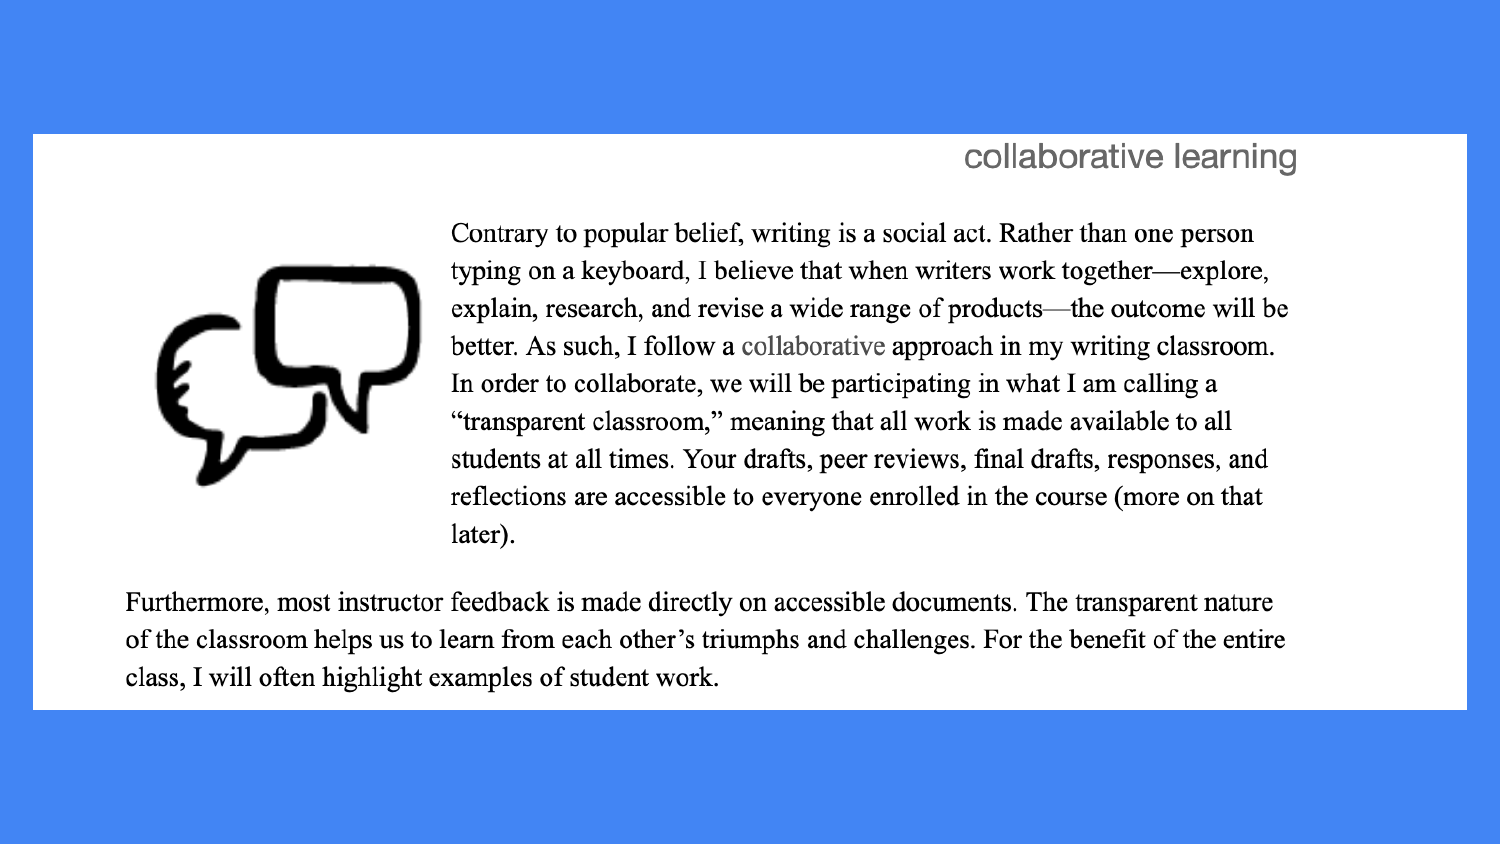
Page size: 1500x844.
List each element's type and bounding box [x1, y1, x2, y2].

picture [32, 134, 1467, 710]
